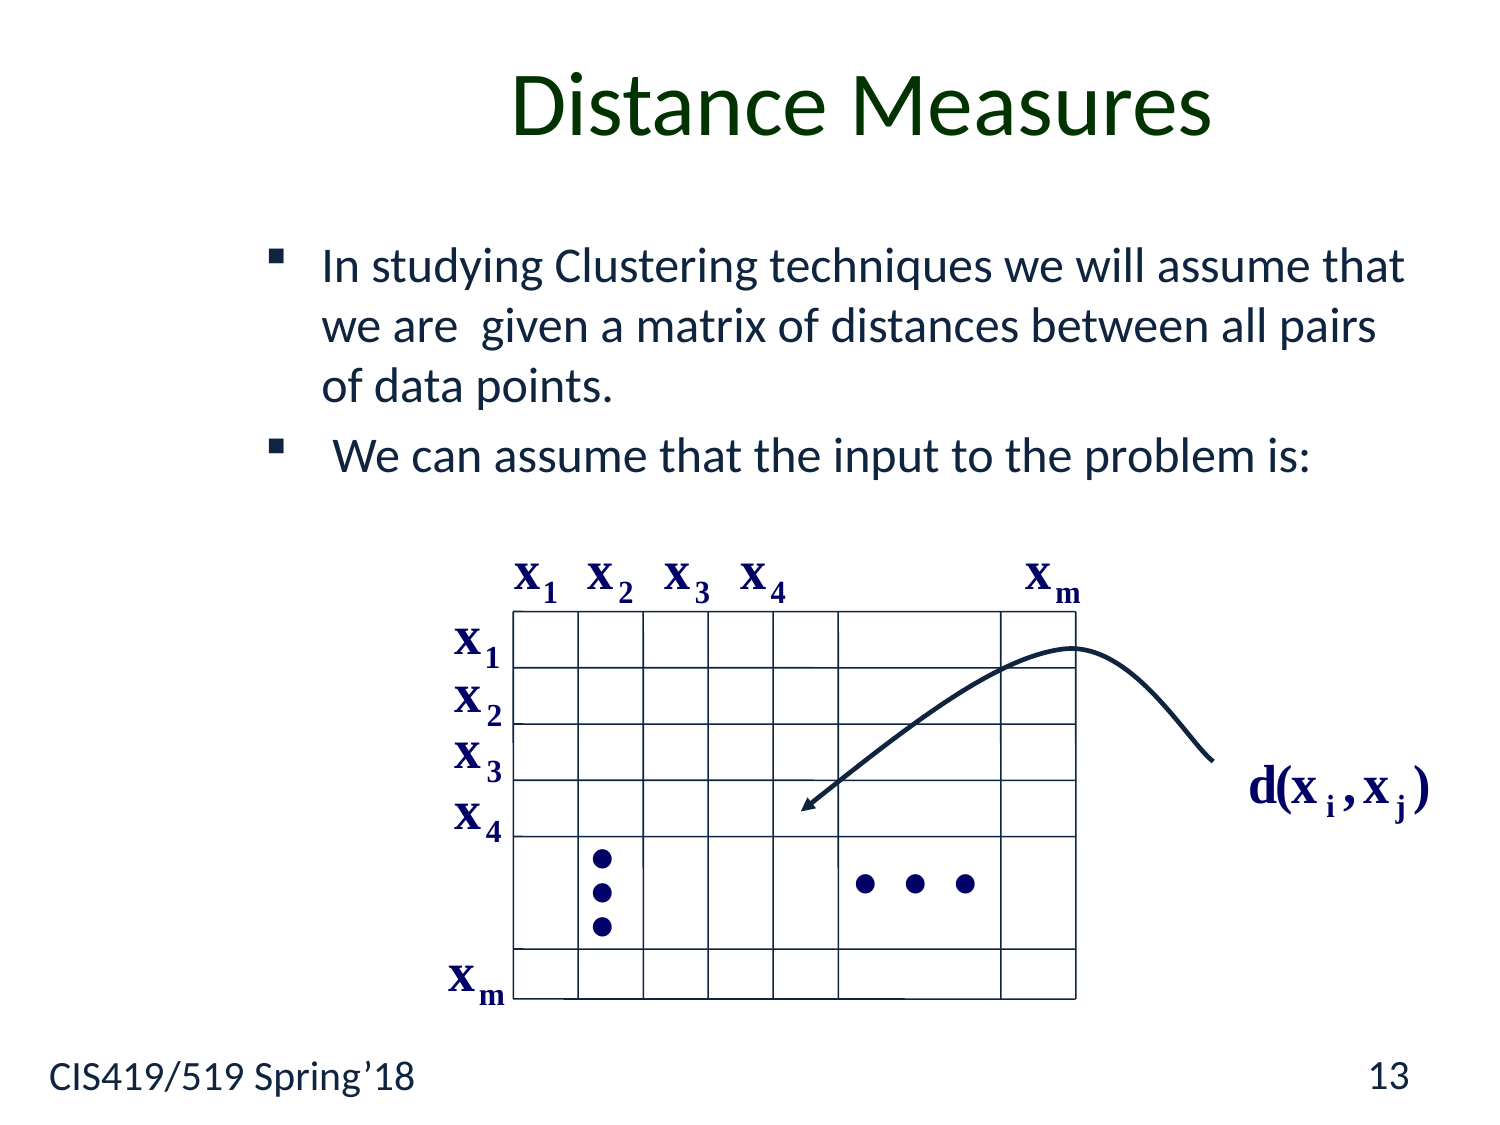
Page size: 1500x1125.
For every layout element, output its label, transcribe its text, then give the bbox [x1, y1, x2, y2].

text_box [506, 533, 1089, 615]
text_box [446, 773, 507, 849]
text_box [586, 875, 625, 909]
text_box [849, 866, 889, 907]
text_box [446, 657, 508, 713]
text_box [446, 598, 507, 656]
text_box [1241, 748, 1438, 833]
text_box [586, 909, 625, 950]
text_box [949, 866, 989, 907]
list In studying Clustering techniques we will assume that we are given a matrix of distances between all pairs of data points. We can assume that the input to the problem is: [249, 224, 1425, 968]
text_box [586, 841, 625, 875]
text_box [899, 866, 939, 907]
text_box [439, 936, 514, 1012]
slide_number 13 [1074, 1042, 1425, 1103]
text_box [446, 713, 508, 774]
text_box [800, 648, 1214, 812]
title Distance Measures [225, 5, 1500, 193]
